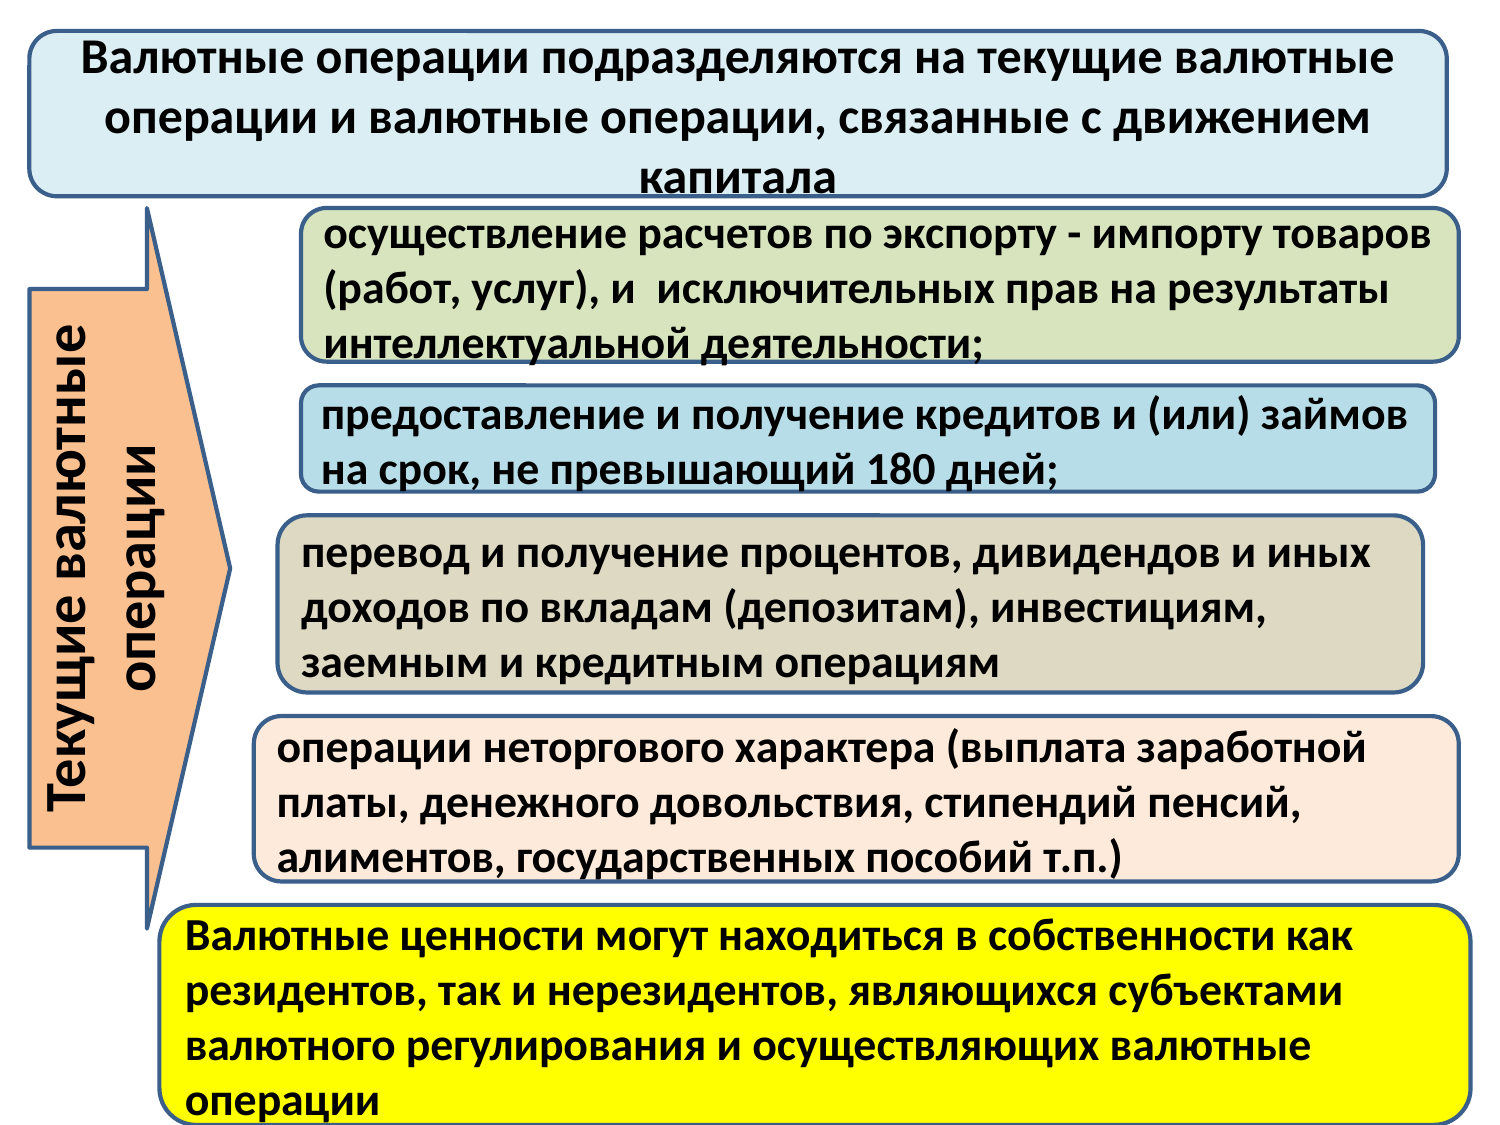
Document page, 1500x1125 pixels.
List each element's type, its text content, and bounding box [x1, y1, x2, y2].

text_box Валютные ценности могут находиться в собственности как резидентов, так и нерезидентов, являющихся субъектами валютного регулирования и осуществляющих валютные операции [157, 902, 1473, 1125]
text_box Текущие валютные операции [27, 206, 233, 931]
text_box перевод и получение процентов, дивидендов и иных доходов по вкладам (депозитам), инвестициям, заемным и кредитным операциям [275, 513, 1426, 695]
text_box операции неторгового характера (выплата заработной платы, денежного довольствия, стипендий пенсий, алиментов, государственных пособий т.п.) [251, 713, 1461, 884]
text_box предоставление и получение кредитов и (или) займов на срок, не превышающий 180 дней; [298, 383, 1438, 494]
text_box Валютные операции подразделяются на текущие валютные операции и валютные операции, связанные с движением капитала [27, 28, 1449, 199]
text_box осуществление расчетов по экспорту - импорту товаров (работ, услуг), и исключительных прав на результаты интеллектуальной деятельности; [298, 205, 1461, 364]
